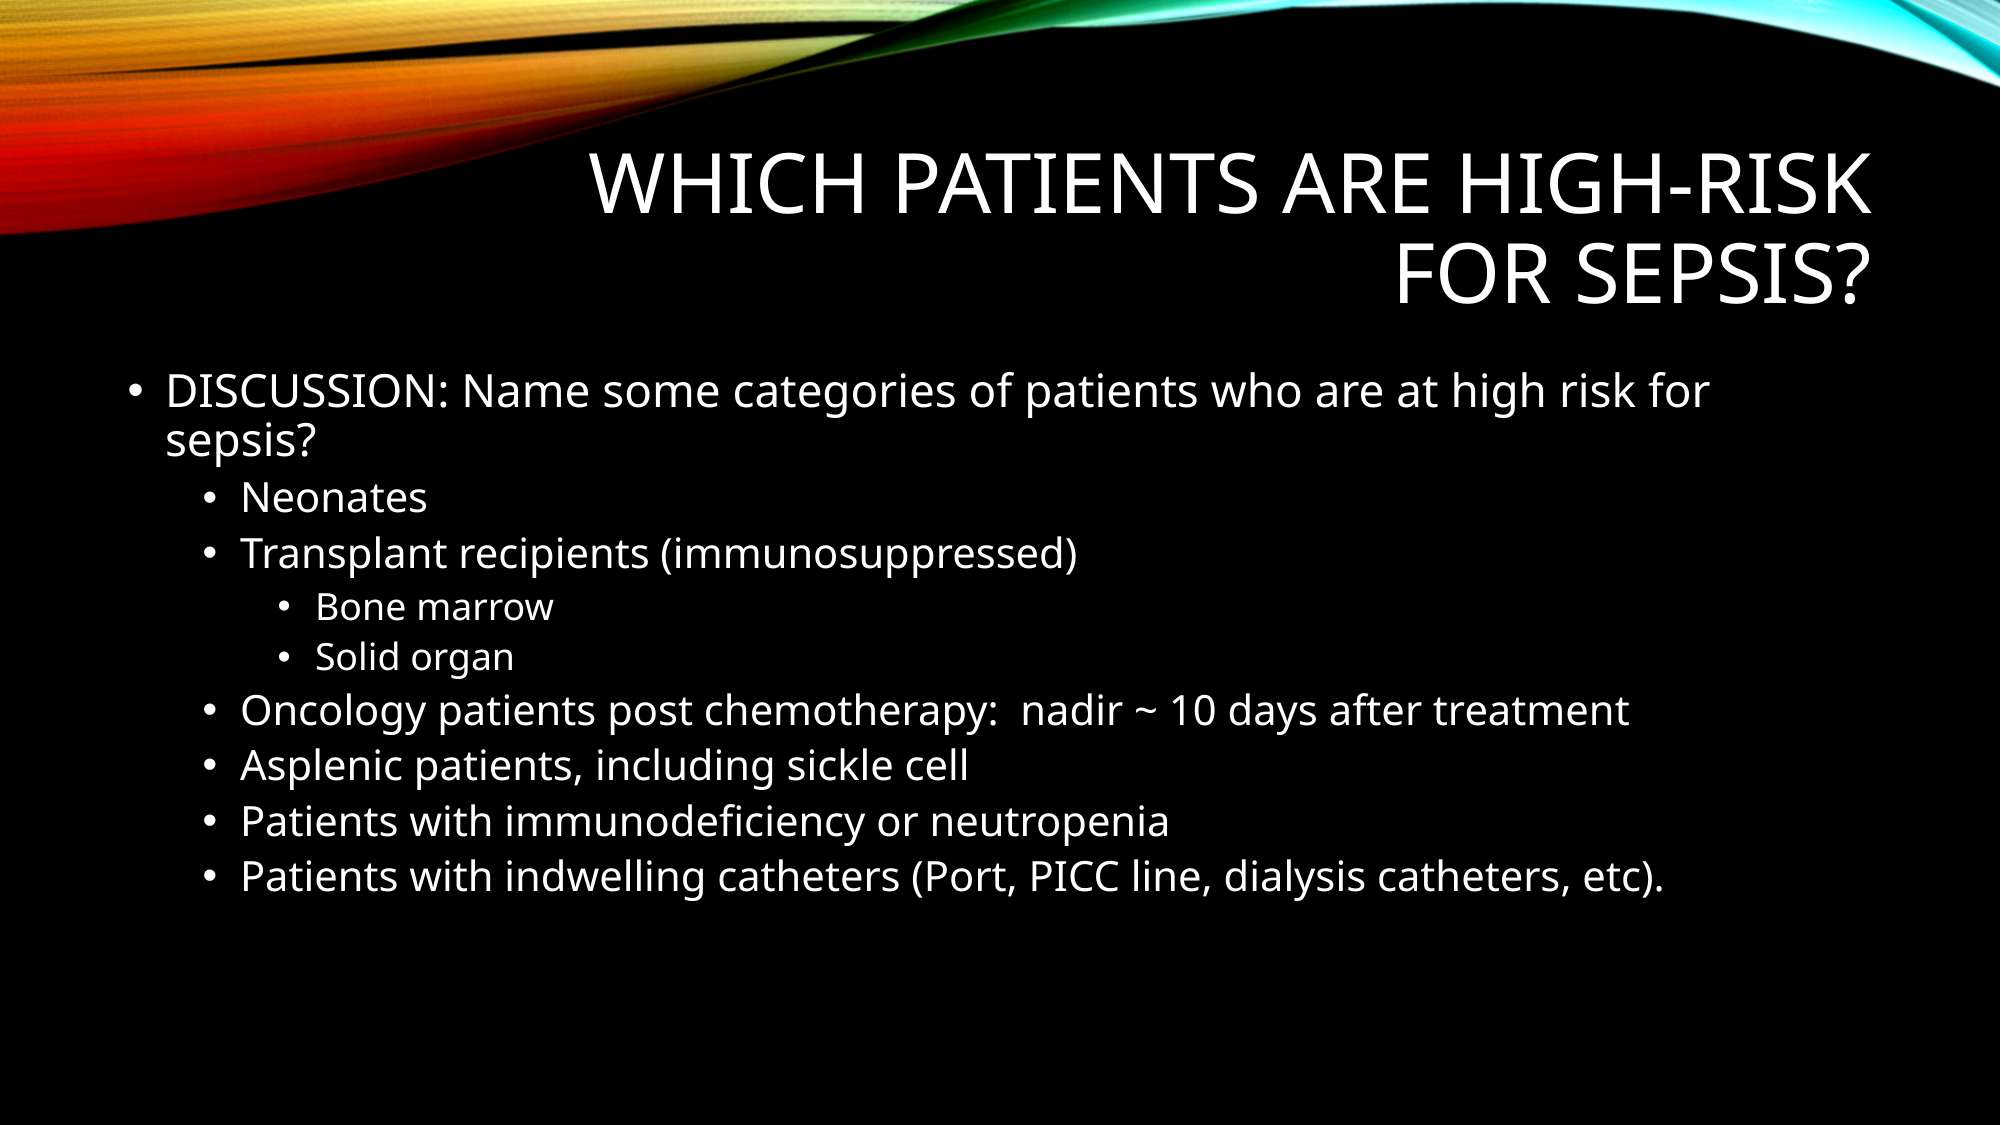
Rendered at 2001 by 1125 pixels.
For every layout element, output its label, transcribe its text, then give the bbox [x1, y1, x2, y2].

title Which patients are high-risk for sepsis? [474, 125, 1888, 338]
list DISCUSSION: Name some categories of patients who are at high risk for sepsis? Neonates Transplant recipients (immunosuppressed) Bone marrow Solid organ Oncology patients post chemotherapy: nadir ~ 10 days after treatment Asplenic patients, including sickle cell Patients with immunodeficiency or neutropenia Patients with indwelling catheters (Port, PICC line, dialysis catheters, etc). [112, 360, 1888, 1021]
picture [0, 0, 2000, 237]
